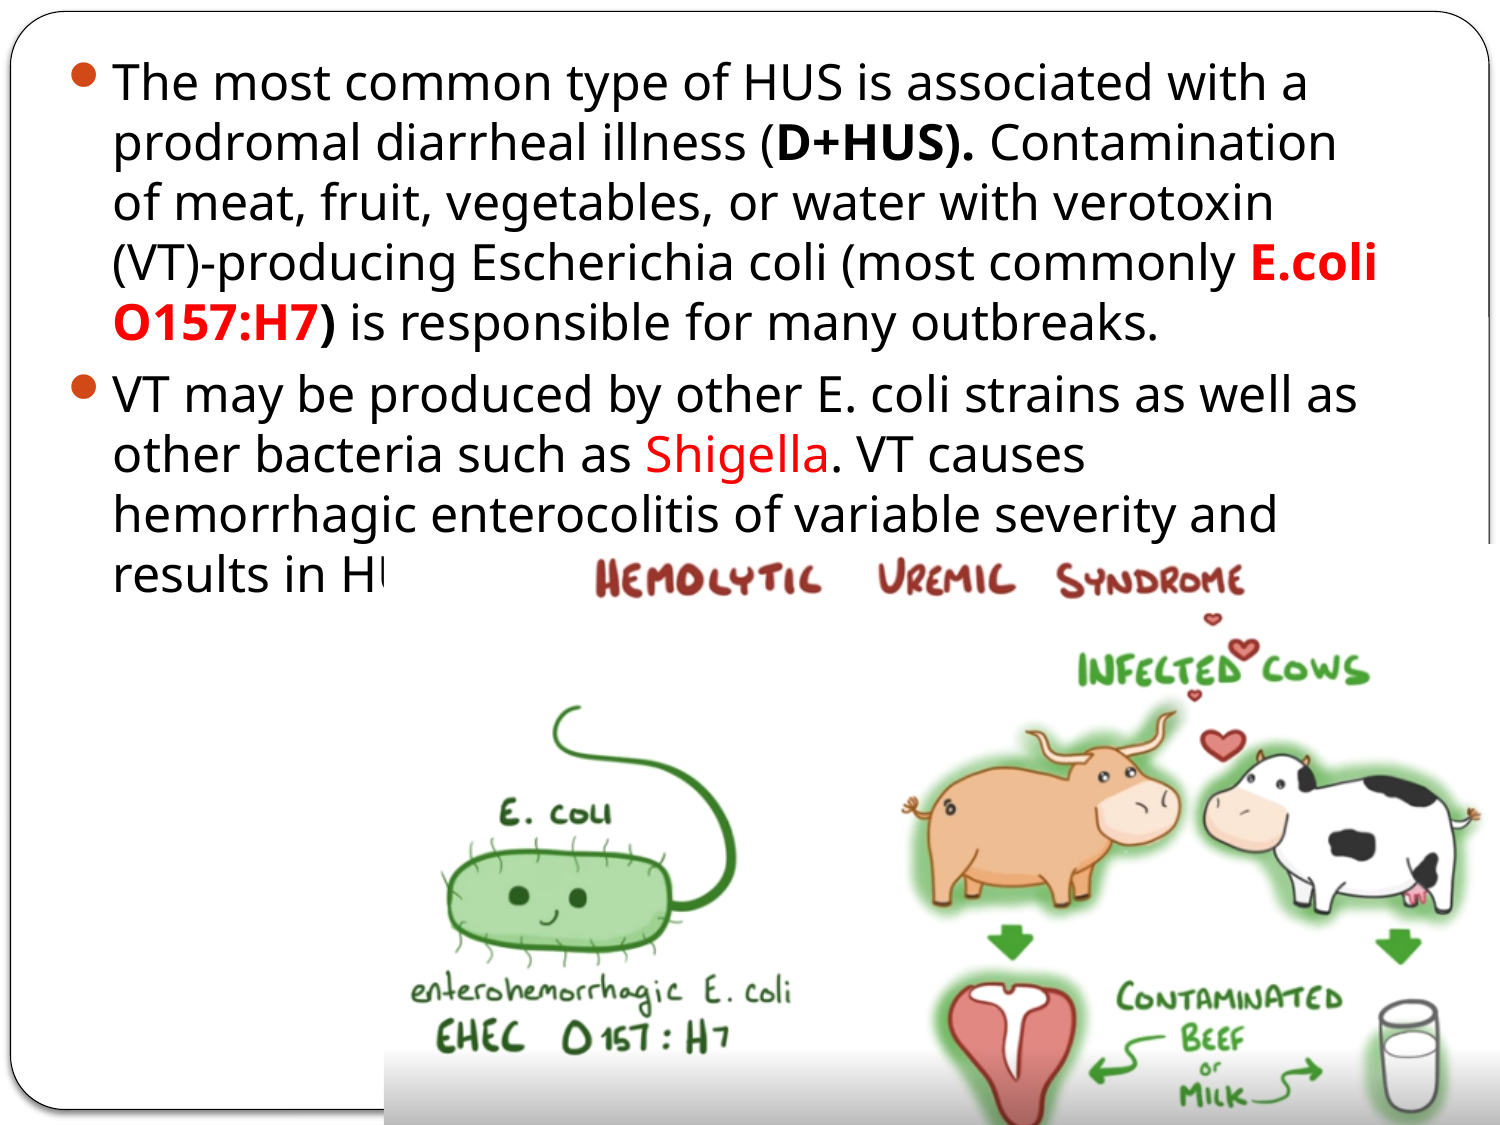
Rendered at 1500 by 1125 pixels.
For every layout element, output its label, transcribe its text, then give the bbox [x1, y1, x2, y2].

picture [383, 544, 1500, 1125]
list The most common type of HUS is associated with a prodromal diarrheal illness (D+HUS). Contamination of meat, fruit, vegetables, or water with verotoxin (VT)-producing Escherichia coli (most commonly E.coli O157:H7) is responsible for many outbreaks. VT may be produced by other E. coli strains as well as other bacteria such as Shigella. VT causes hemorrhagic enterocolitis of variable severity and results in HUS in 5-15% of affected children. [53, 42, 1404, 992]
